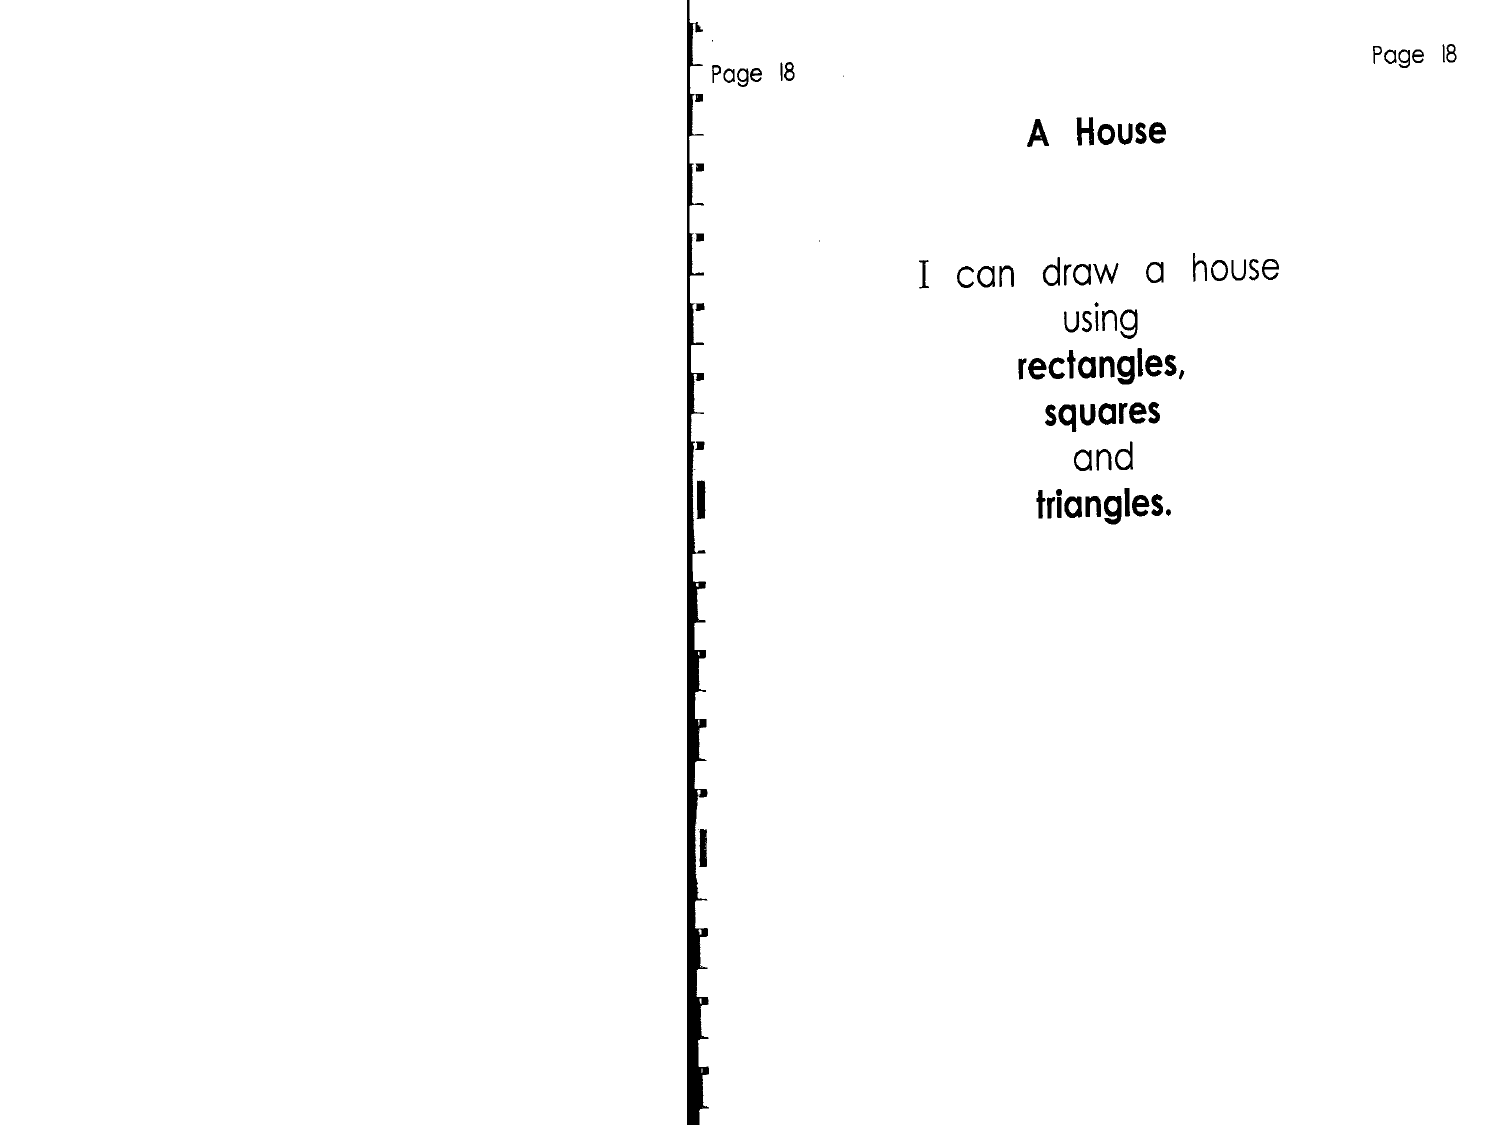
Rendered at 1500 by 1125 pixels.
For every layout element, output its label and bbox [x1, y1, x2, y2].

picture [687, 0, 1500, 1125]
